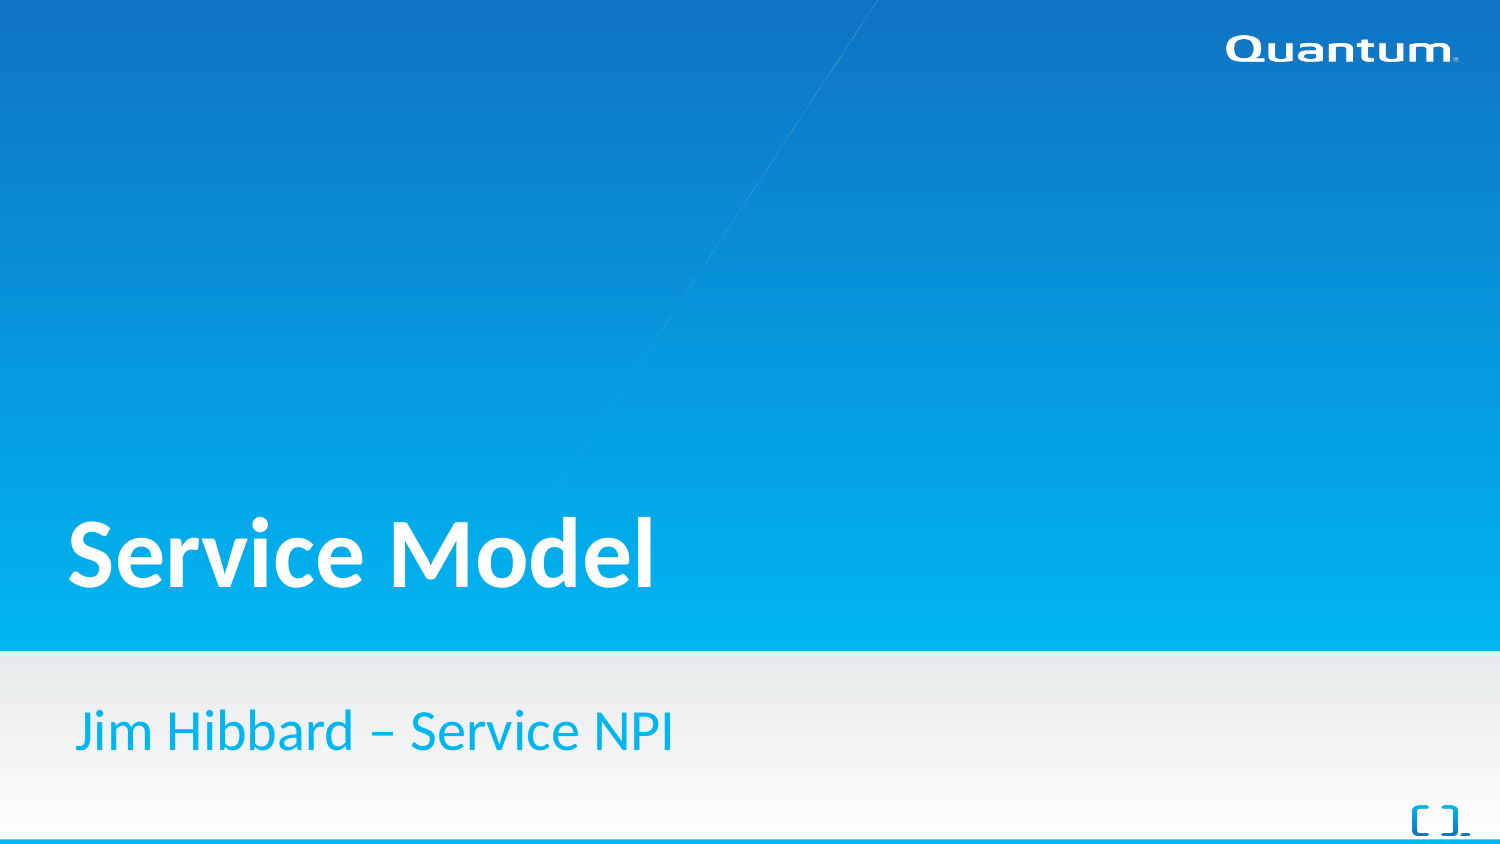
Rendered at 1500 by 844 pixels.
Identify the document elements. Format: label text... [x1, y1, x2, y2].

title Service Model [52, 286, 1400, 615]
picture [1412, 806, 1470, 836]
list Jim Hibbard – Service NPI [60, 684, 1476, 806]
picture [1226, 35, 1459, 62]
